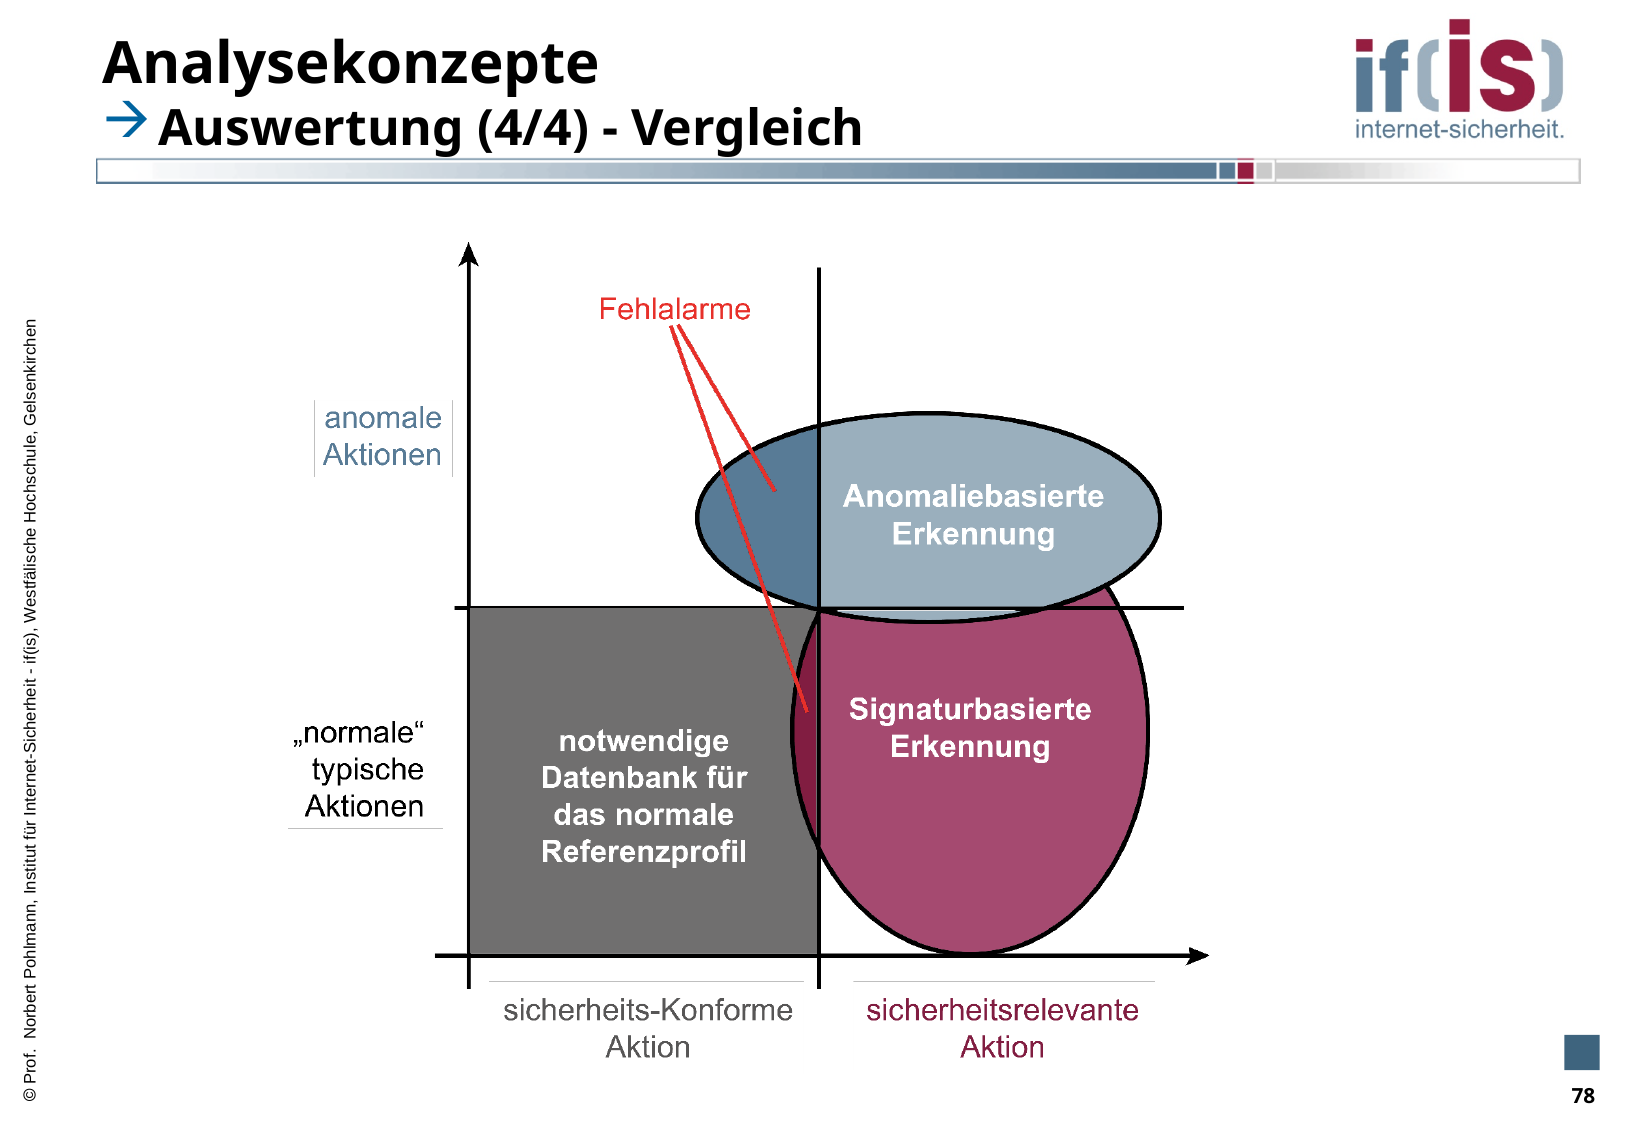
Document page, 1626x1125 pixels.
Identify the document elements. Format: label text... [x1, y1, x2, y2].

slide_number 78 [1541, 1074, 1625, 1125]
picture [280, 224, 1224, 1083]
text_box [1564, 1034, 1600, 1071]
list Auswertung (4/4) - Vergleich [87, 101, 1297, 149]
picture [96, 3, 1581, 184]
title Analysekonzepte [87, 19, 1297, 101]
